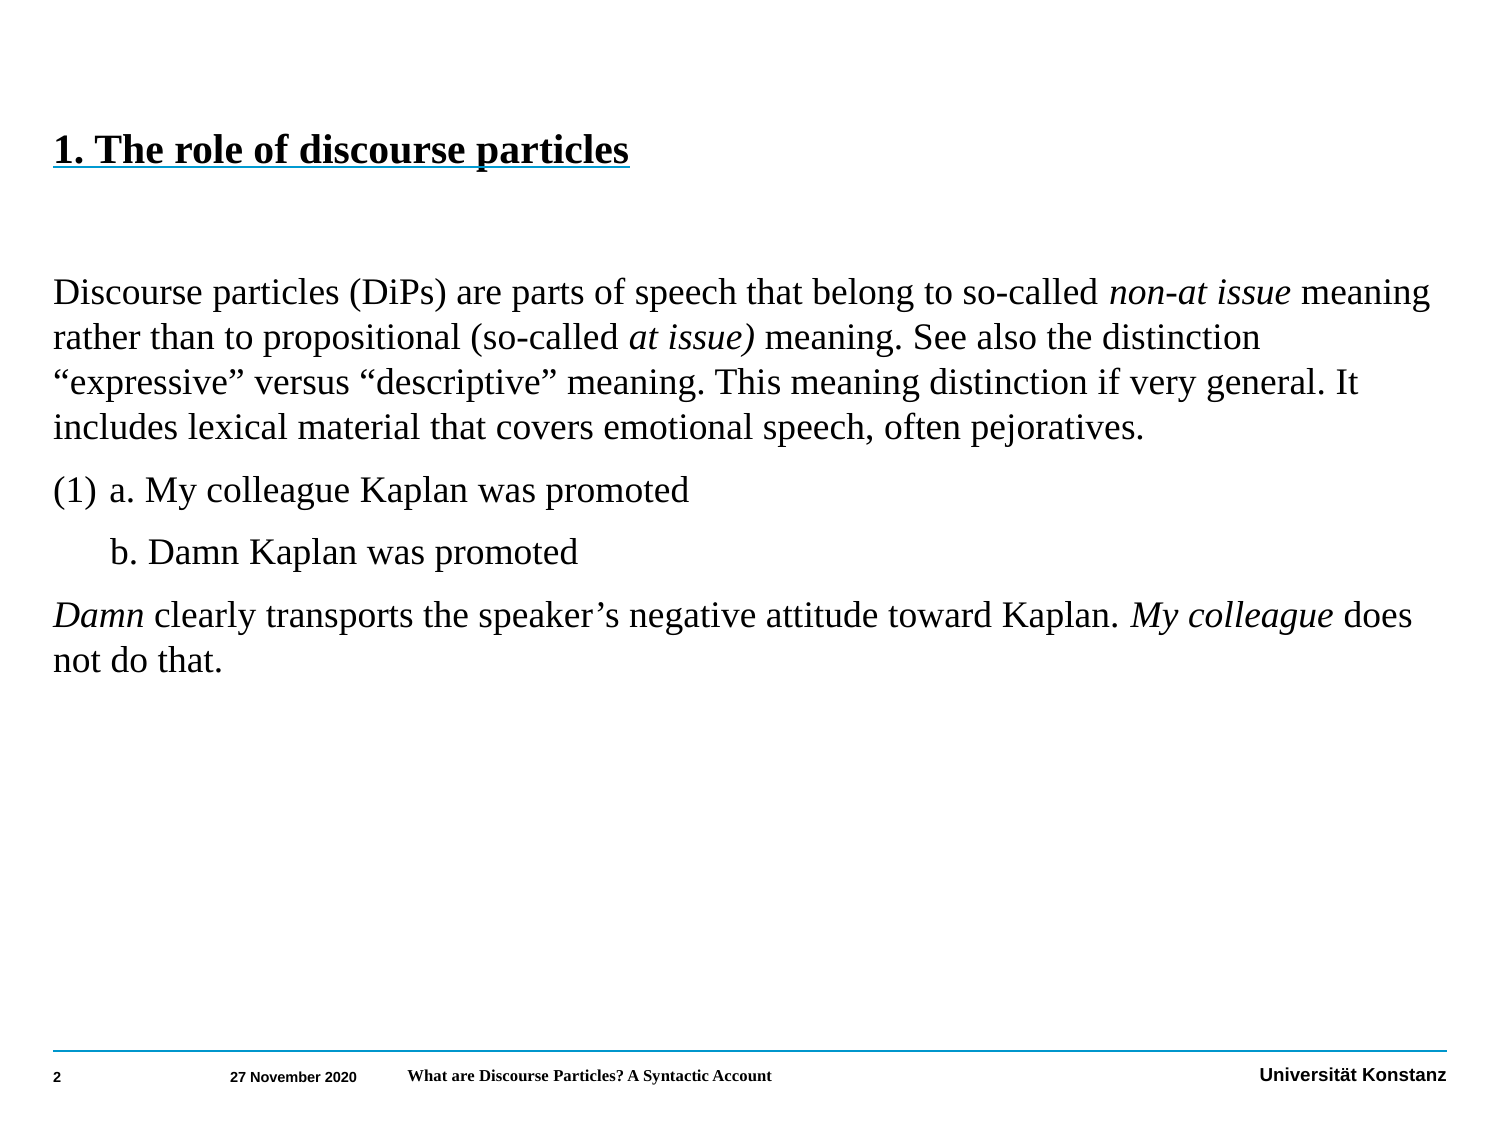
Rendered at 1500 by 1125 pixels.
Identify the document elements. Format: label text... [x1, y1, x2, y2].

list Discourse particles (DiPs) are parts of speech that belong to so-called non-at issue meaning rather than to propositional (so-called at issue) meaning. See also the distinction “expressive” versus “descriptive” meaning. This meaning distinction if very general. It includes lexical material that covers emotional speech, often pejoratives. a. My colleague Kaplan was promoted b. Damn Kaplan was promoted Damn clearly transports the speaker’s negative attitude toward Kaplan. My colleague does not do that. [53, 267, 1447, 1000]
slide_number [230, 1058, 384, 1094]
footer What are Discourse Particles? A Syntactic Account [407, 1058, 916, 1094]
title 1. The role of discourse particles [53, 125, 1093, 256]
slide_number 2 [53, 1058, 207, 1094]
